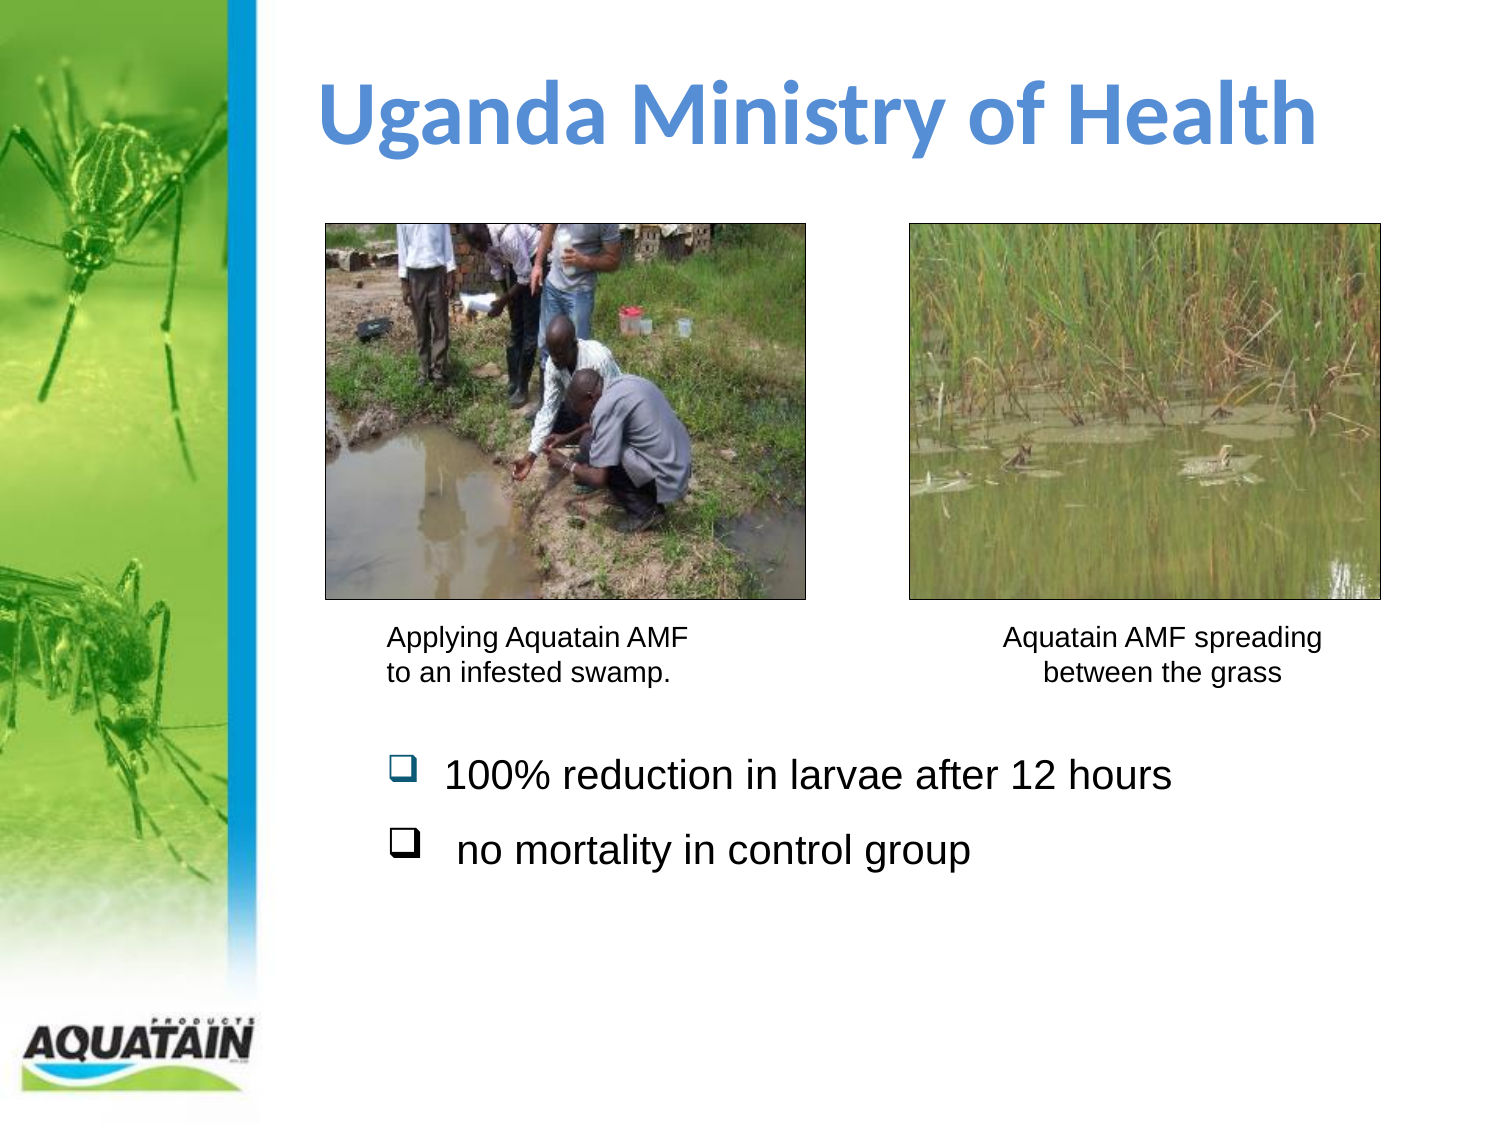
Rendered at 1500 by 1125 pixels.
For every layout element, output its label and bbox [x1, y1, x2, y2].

picture [0, 0, 1500, 1125]
list [909, 222, 1381, 600]
